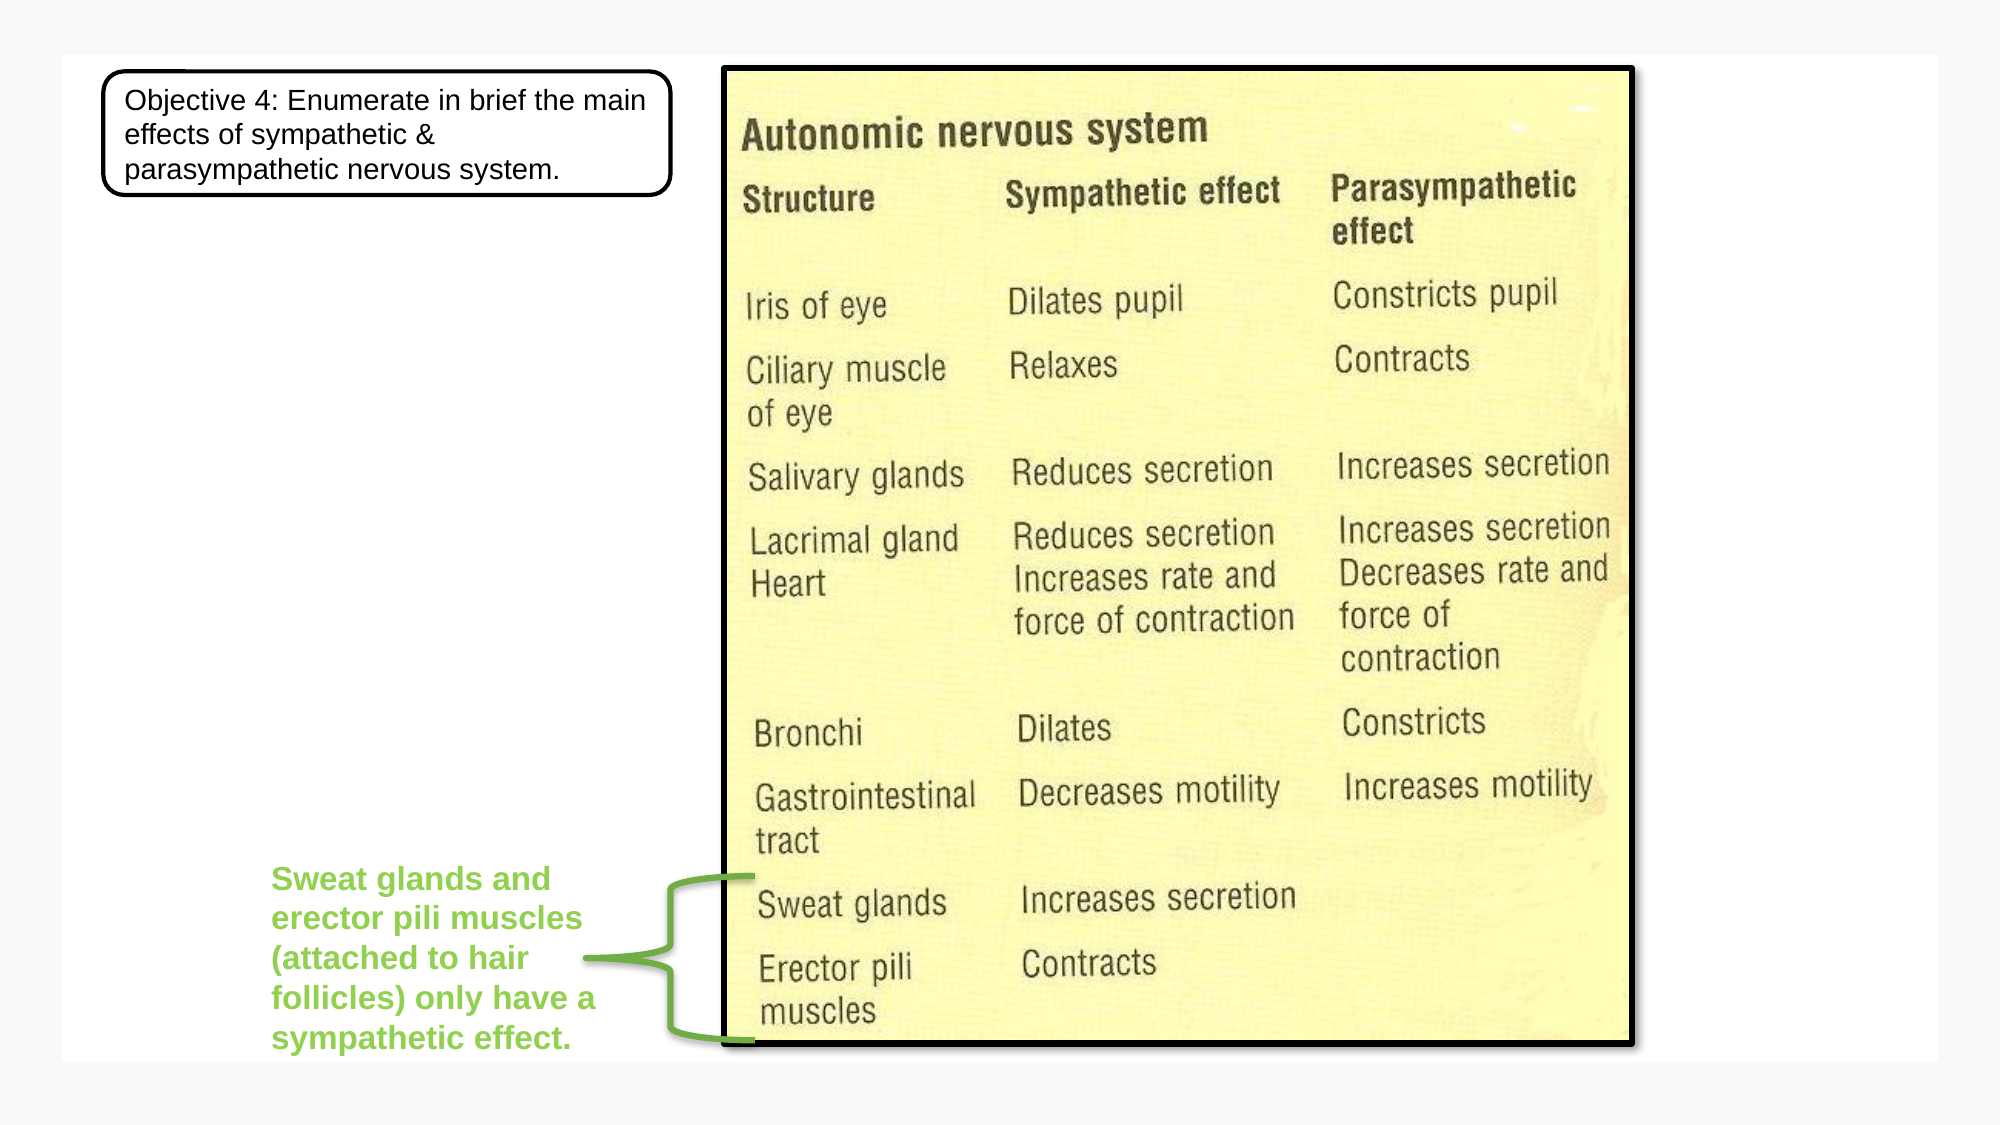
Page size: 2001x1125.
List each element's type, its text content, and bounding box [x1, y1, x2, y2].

text_box Objective 4: Enumerate in brief the main effects of sympathetic & parasympathetic nervous system. [101, 69, 673, 198]
text_box Sweat glands and erector pili muscles (attached to hair follicles) only have a sympathetic effect. [256, 849, 659, 1064]
picture [727, 71, 1629, 1041]
text_box [659, 873, 723, 1043]
